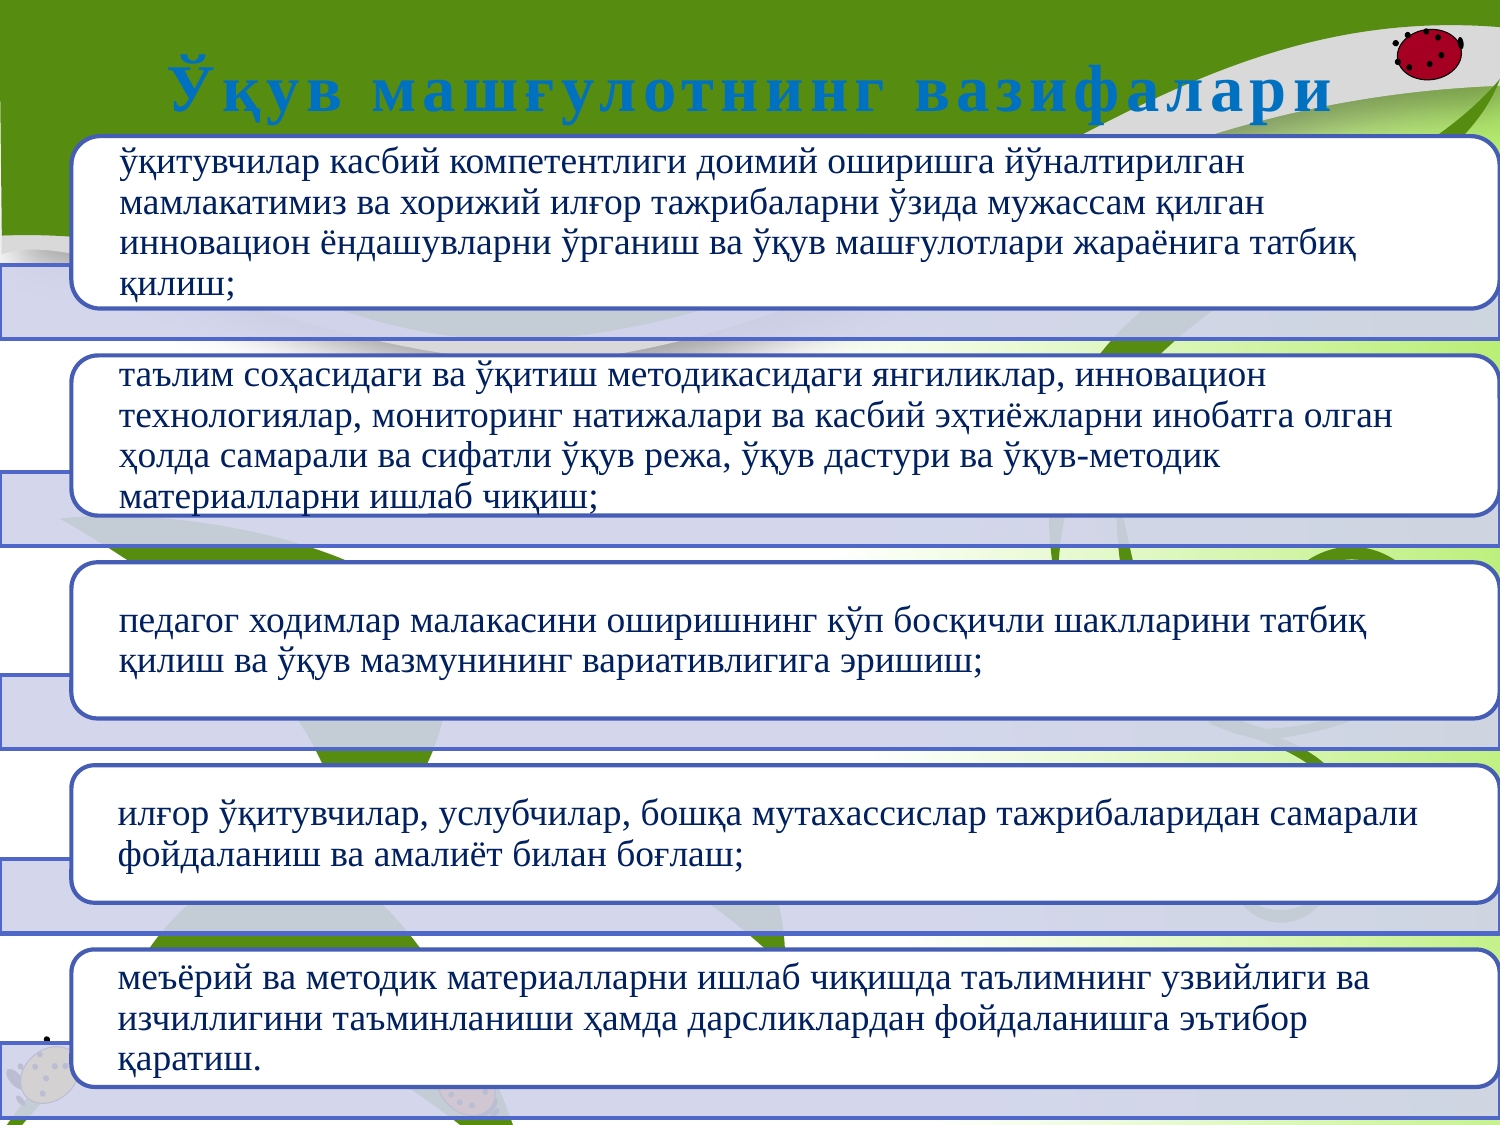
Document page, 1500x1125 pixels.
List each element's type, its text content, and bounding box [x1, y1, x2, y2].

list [0, 128, 1500, 1125]
title Ўқув машғулотнинг вазифалари [74, 44, 1426, 126]
